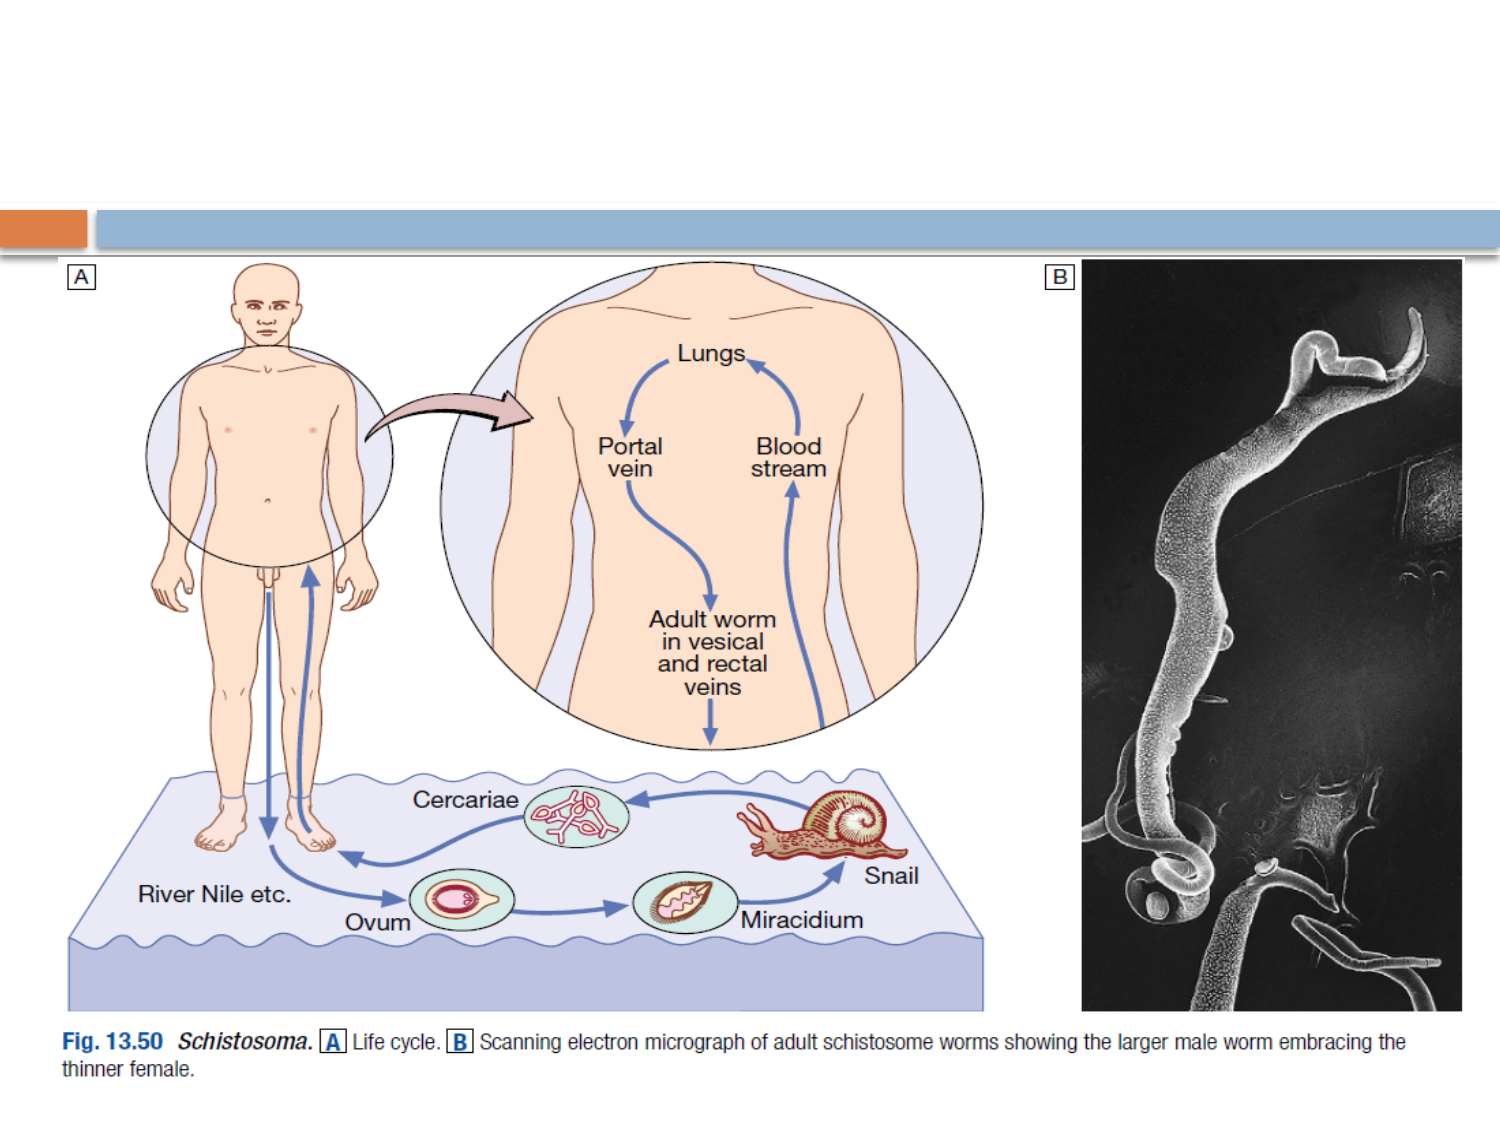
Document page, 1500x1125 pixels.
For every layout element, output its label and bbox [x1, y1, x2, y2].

list [58, 257, 1466, 1079]
